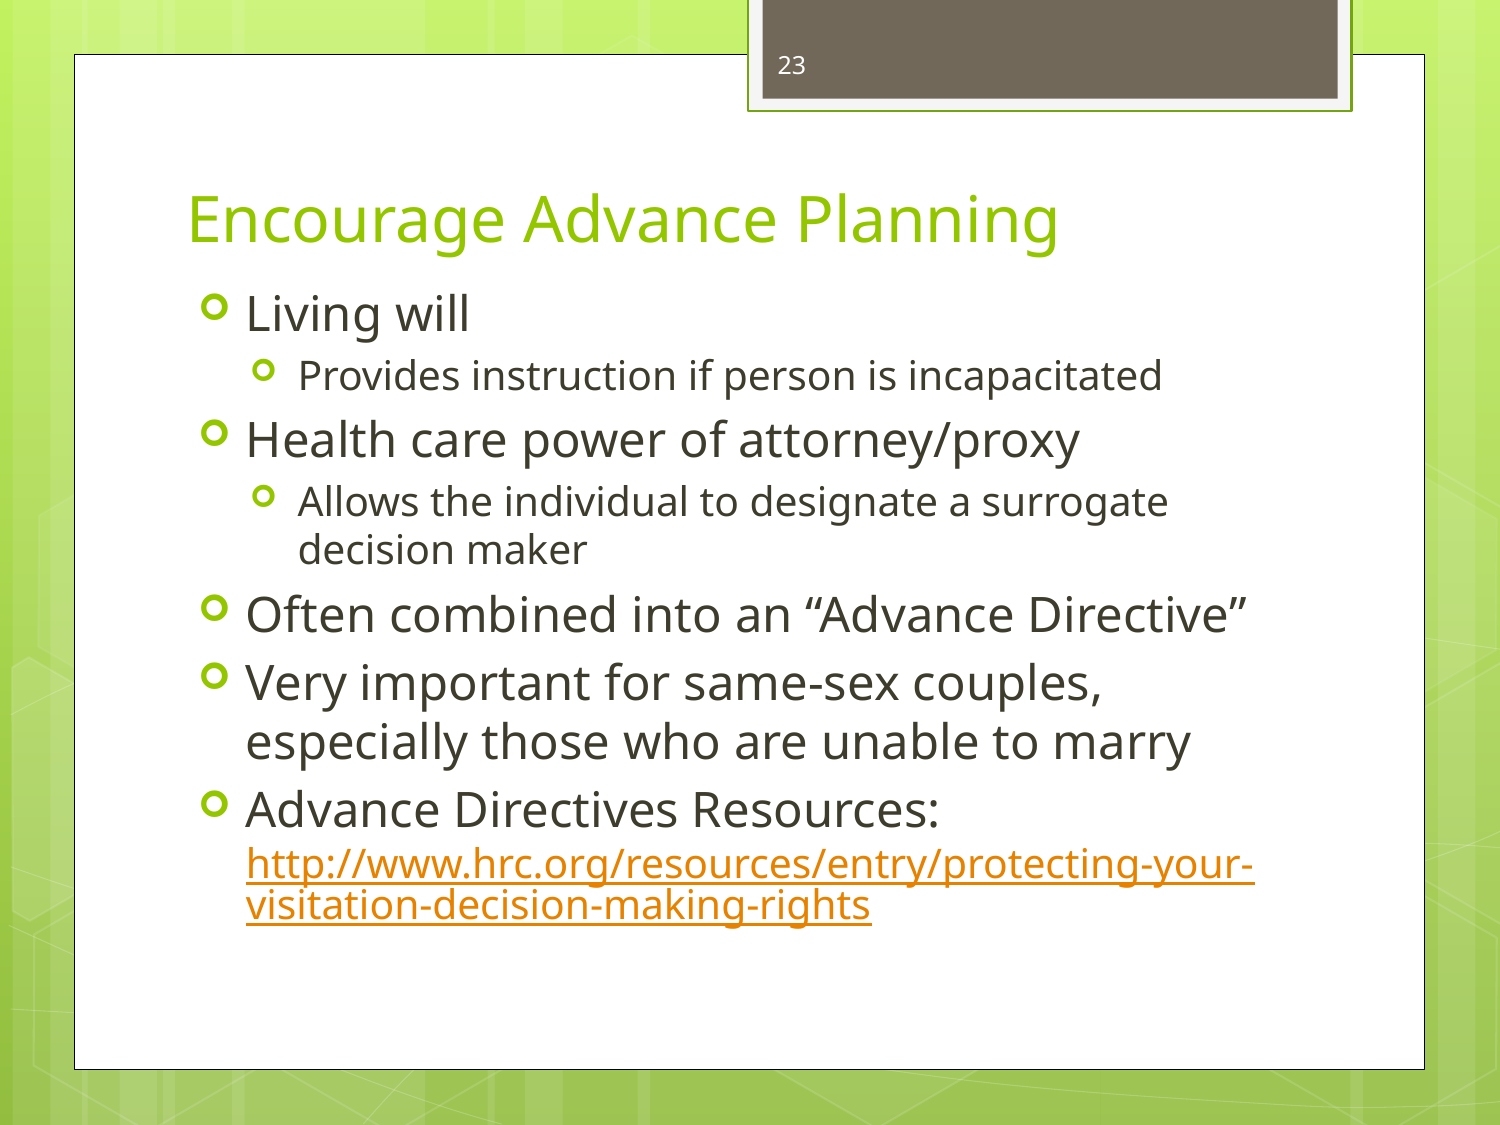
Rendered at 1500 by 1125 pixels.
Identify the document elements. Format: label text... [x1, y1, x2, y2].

title Encourage Advance Planning [171, 168, 1324, 263]
list Living will Provides instruction if person is incapacitated Health care power of attorney/proxy Allows the individual to designate a surrogate decision maker Often combined into an “Advance Directive” Very important for same-sex couples, especially those who are unable to marry Advance Directives Resources: http://www.hrc.org/resources/entry/protecting-your-visitation-decision-making-rights [171, 275, 1283, 957]
slide_number 23 [762, 36, 982, 97]
